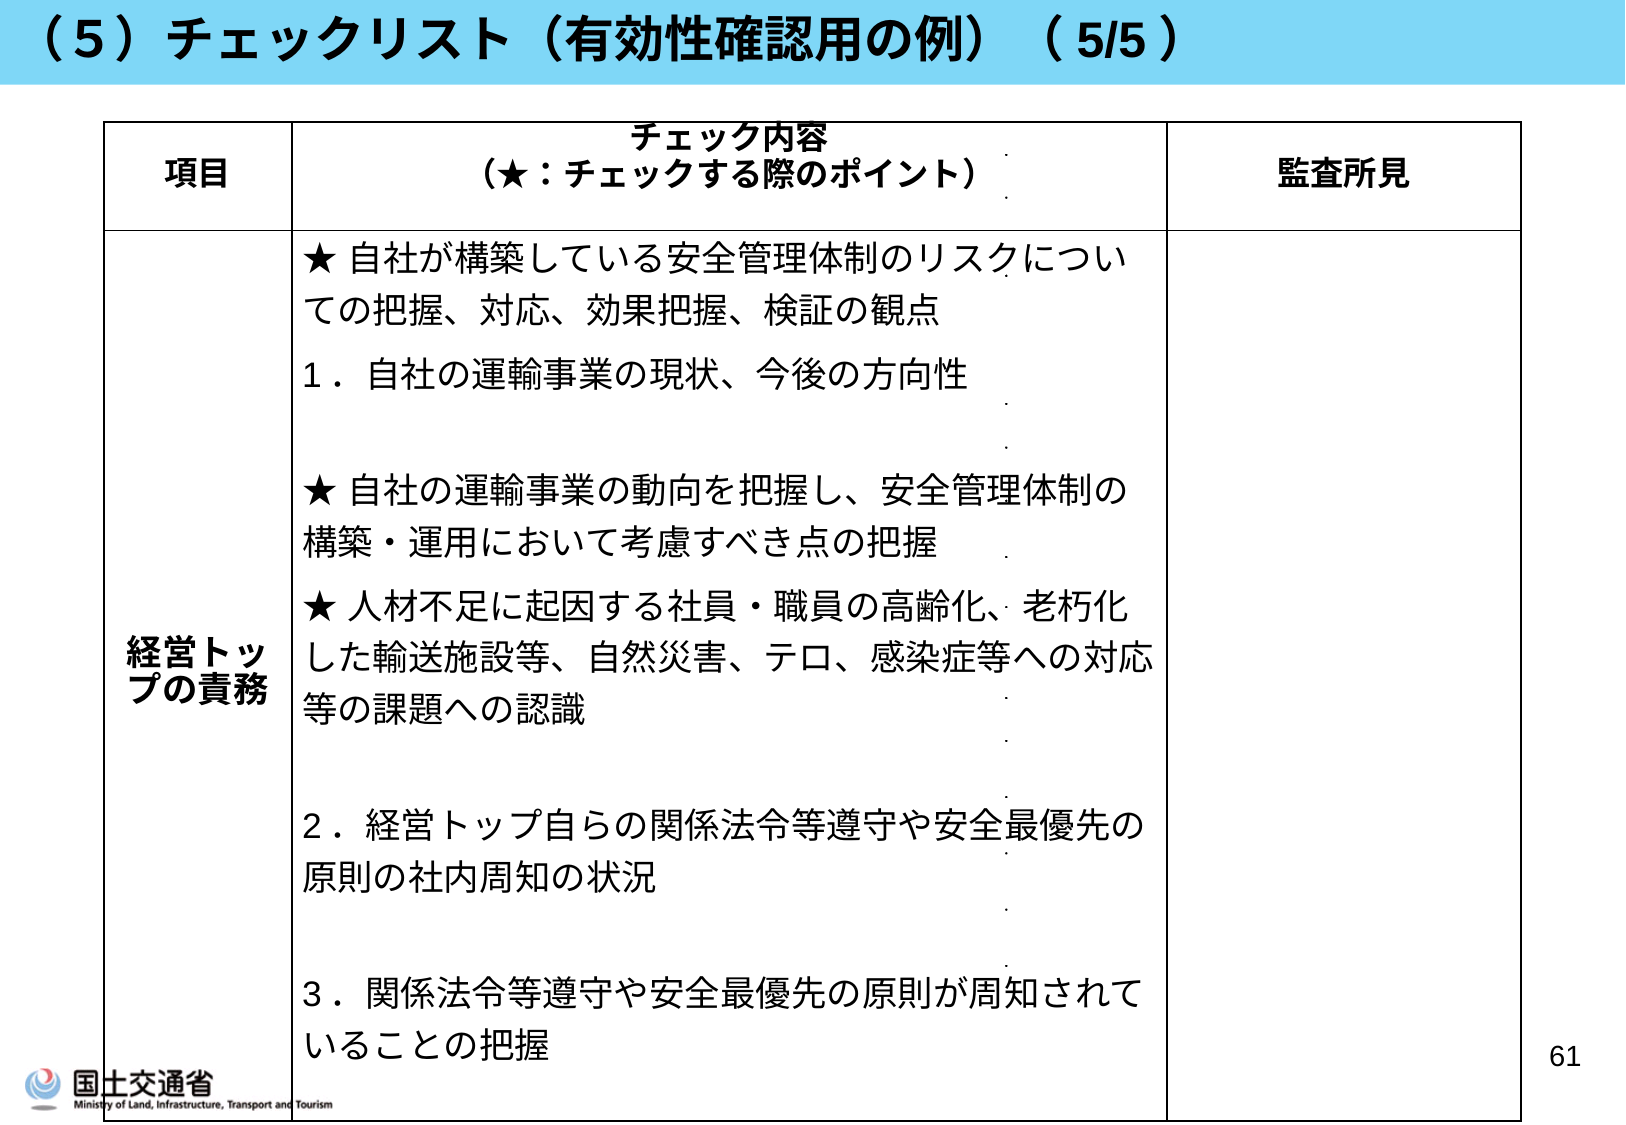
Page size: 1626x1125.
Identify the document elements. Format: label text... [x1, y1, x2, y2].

text_box （５）チェックリスト（有効性確認用の例）（5/5） [0, 0, 1625, 85]
table_header チェック内容 （★：チェックする際のポイント） [293, 123, 1166, 230]
slide_number 61 [1522, 1029, 1597, 1108]
table_header 項目 [105, 123, 291, 230]
table_cell 経営トップの責務 [105, 231, 291, 1067]
picture [25, 1068, 333, 1111]
table_header 監査所見 [1168, 123, 1520, 230]
table_cell ★自社が構築している安全管理体制のリスクについての把握、対応、効果把握、検証の観点 1．自社の運輸事業の現状、今後の方向性 ★自社の運輸事業の動向を把握し、安全管理体制の構築・運用において考慮すべき点の把握 ★人材不足に起因する社員・職員の高齢化、老朽化した輸送施設等、自然災害、テロ、感染症等への対応等の課題への認識 2．経営トップ自らの関係法令等遵守や安全最優先の原則の社内周知の状況 3．関係法令等遵守や安全最優先の原則が周知されていることの把握 [293, 231, 1166, 1120]
table_cell [1168, 231, 1520, 1120]
